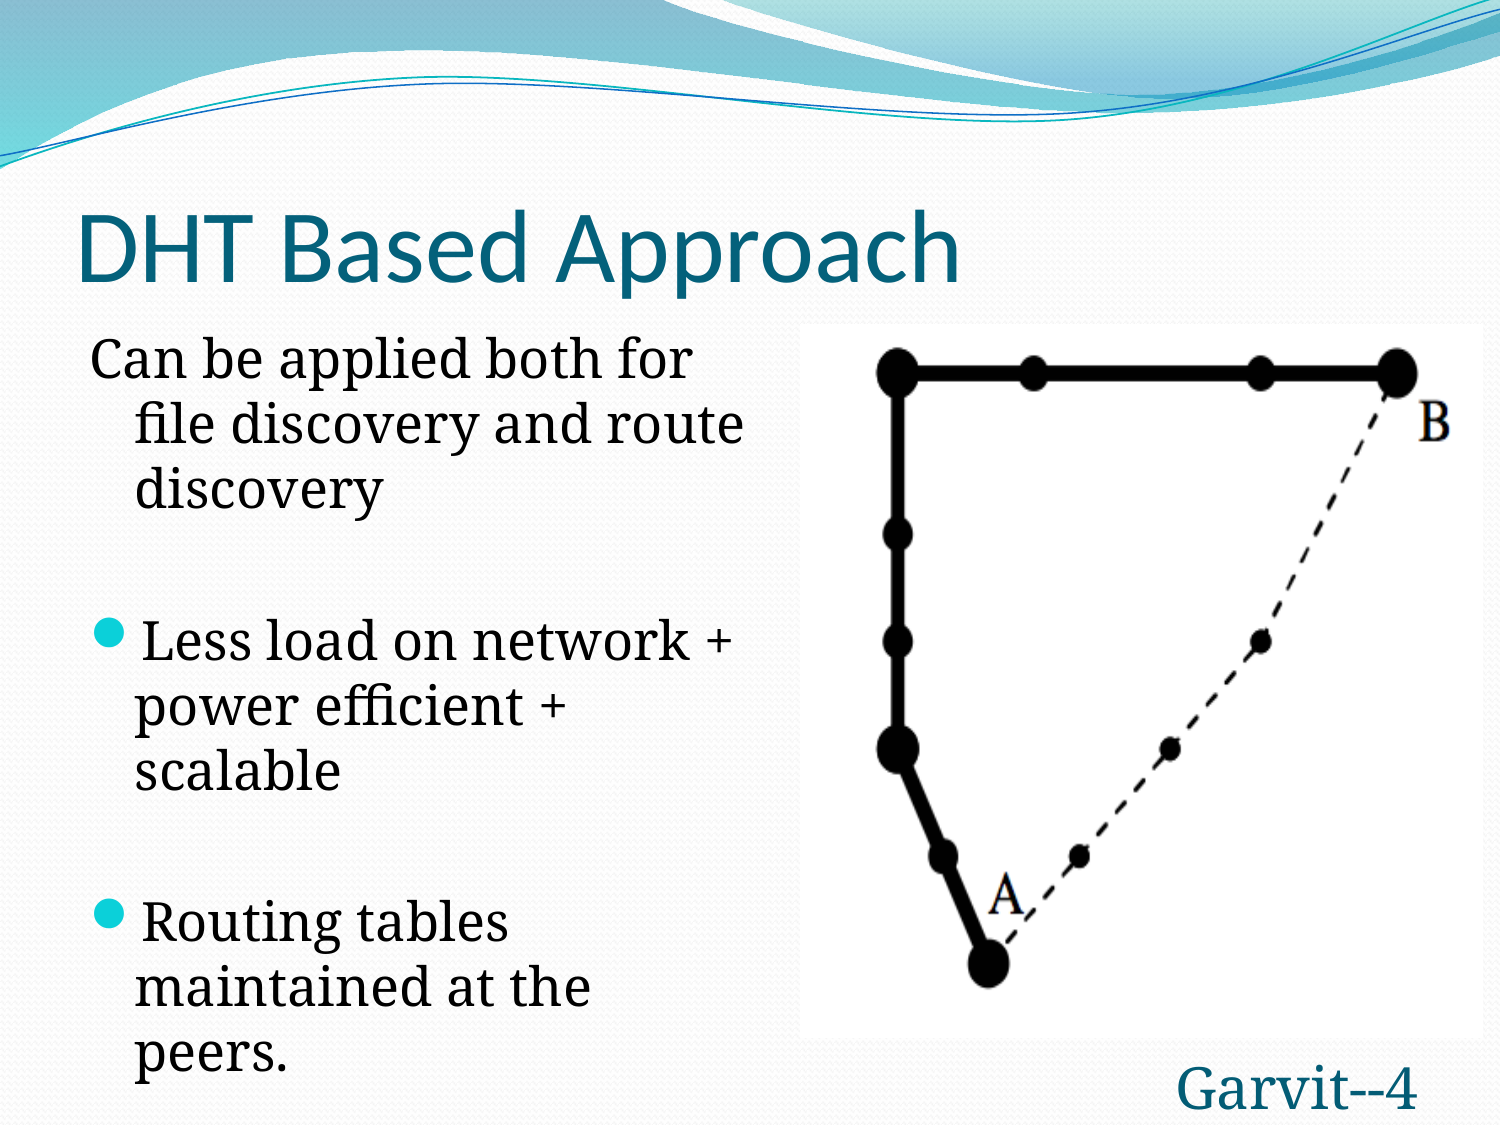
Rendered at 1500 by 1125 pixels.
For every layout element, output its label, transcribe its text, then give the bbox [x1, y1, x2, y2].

picture [799, 324, 1483, 1038]
list Can be applied both for file discovery and route discovery Less load on network + power efficient + scalable Routing tables maintained at the peers. [75, 317, 763, 1038]
footer Garvit--4 [1175, 1050, 1450, 1121]
title DHT Based Approach [75, 115, 1425, 303]
